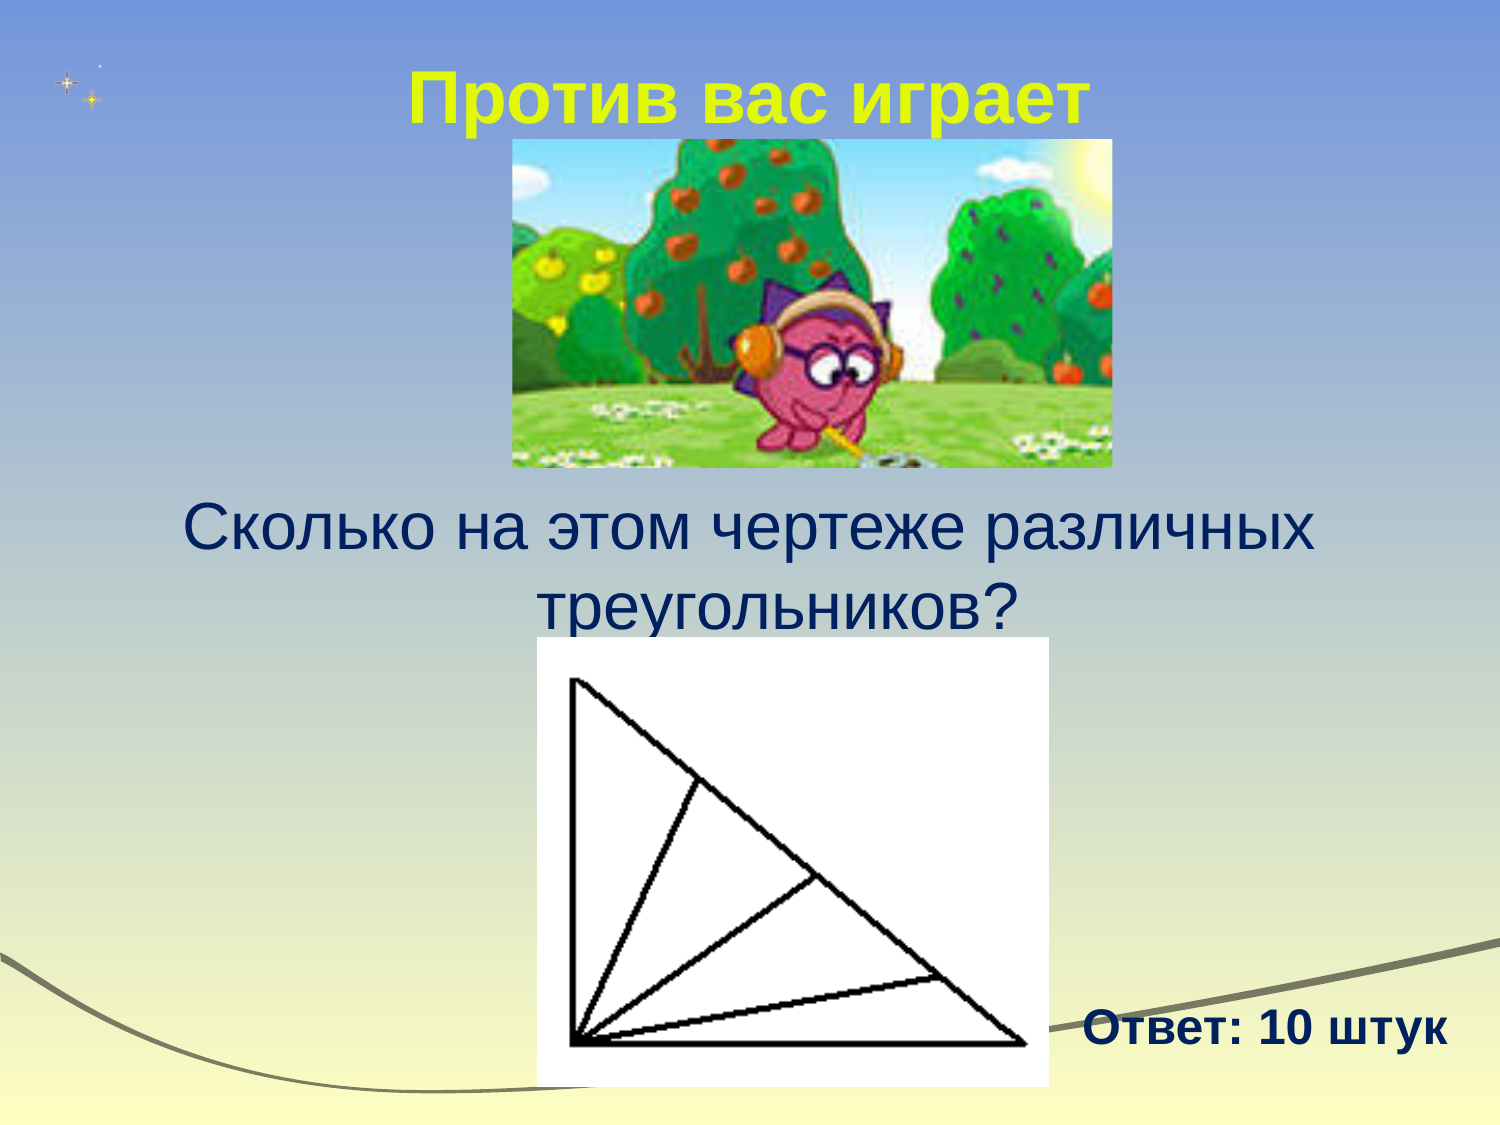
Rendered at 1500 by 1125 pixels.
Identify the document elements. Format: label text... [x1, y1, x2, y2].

list Сколько на этом чертеже различных треугольников? [74, 474, 1426, 663]
title Против вас играет [74, 0, 1426, 188]
picture [512, 139, 1113, 468]
picture [50, 50, 74, 116]
picture [537, 637, 1049, 1087]
text_box Ответ: 10 штук [762, 987, 1463, 1125]
